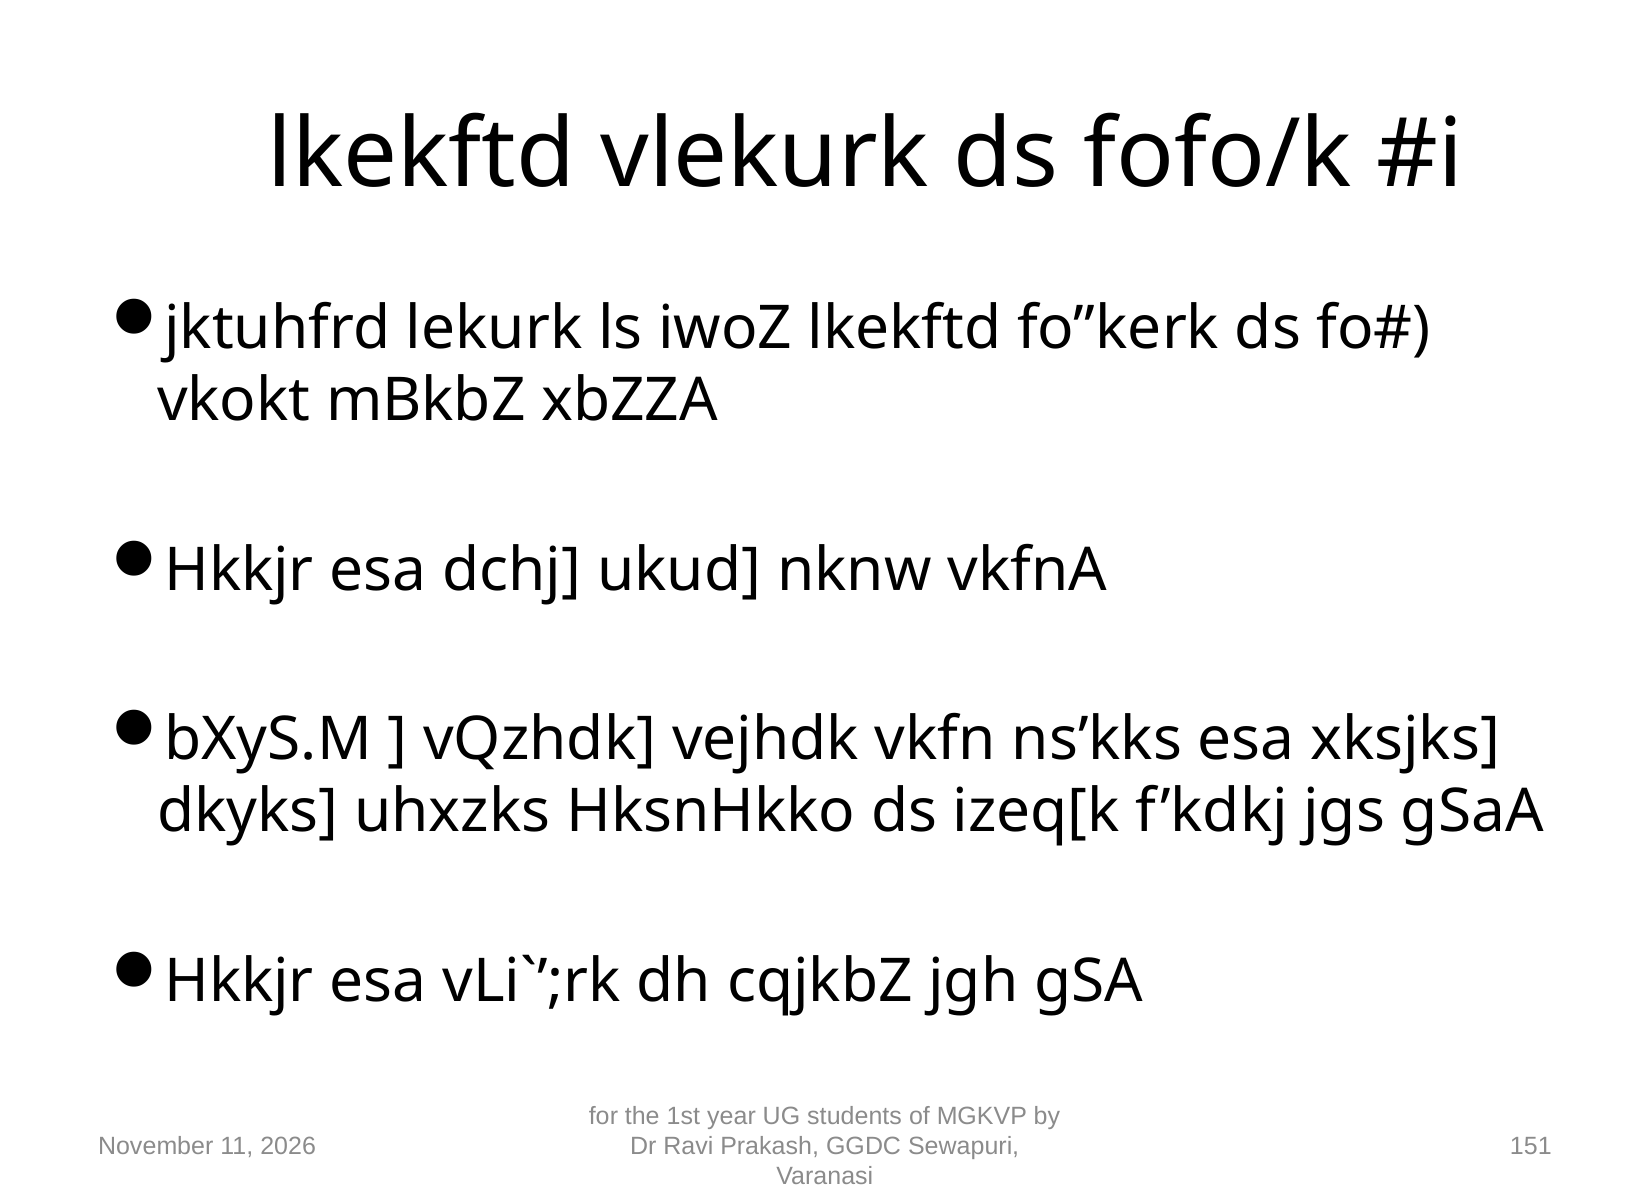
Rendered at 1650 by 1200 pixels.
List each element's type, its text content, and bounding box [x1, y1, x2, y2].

footer for the 1st year UG students of MGKVP by Dr Ravi Prakash, GGDC Sewapuri, Varanasi [563, 1112, 1087, 1177]
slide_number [82, 1112, 468, 1177]
slide_number 151 [1182, 1112, 1568, 1177]
title lkekftd vlekurk ds fofo/k #i [82, 47, 1568, 249]
list jktuhfrd lekurk ls iwoZ lkekftd fo”kerk ds fo#) vkokt mBkbZ xbZZA Hkkjr esa dchj] ukud] nknw vkfnA bXyS.M ] vQzhdk] vejhdk vkfn ns’kks esa xksjks] dkyks] uhxzks HksnHkko ds izeq[k f’kdkj jgs gSaA Hkkjr esa vLi`’;rk dh cqjkbZ jgh gSA [82, 279, 1568, 1073]
